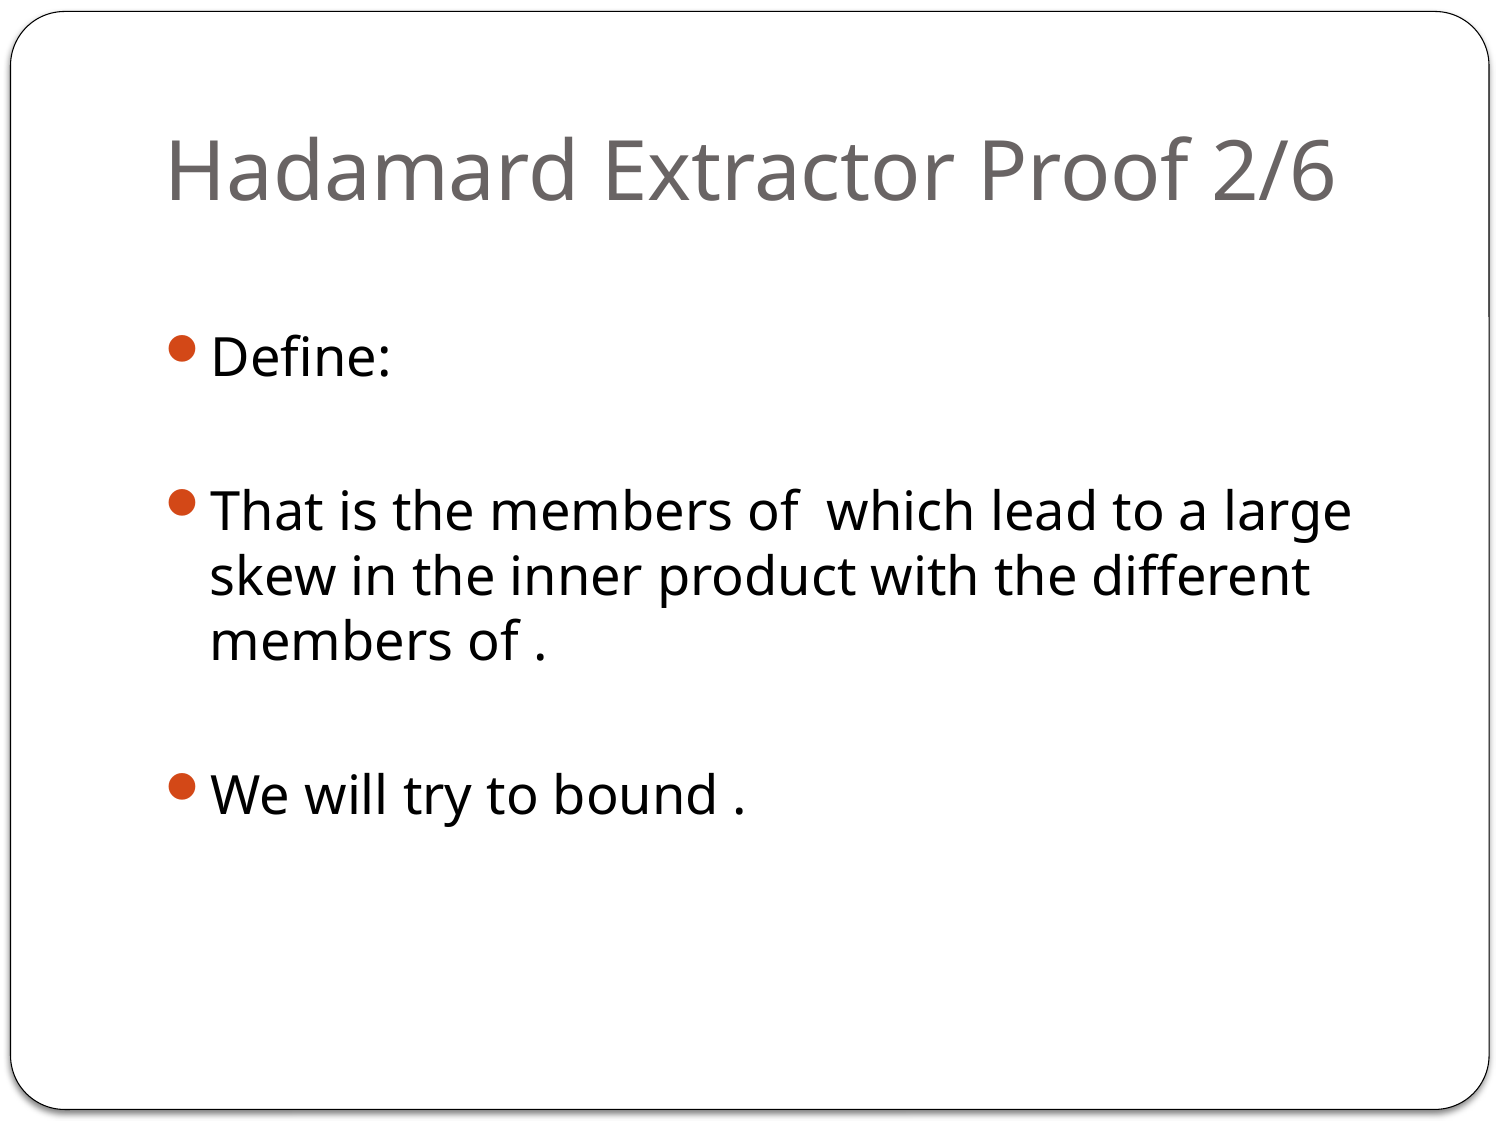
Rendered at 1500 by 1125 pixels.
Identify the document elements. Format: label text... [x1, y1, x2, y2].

title Hadamard Extractor Proof 2/6 [150, 45, 1425, 233]
